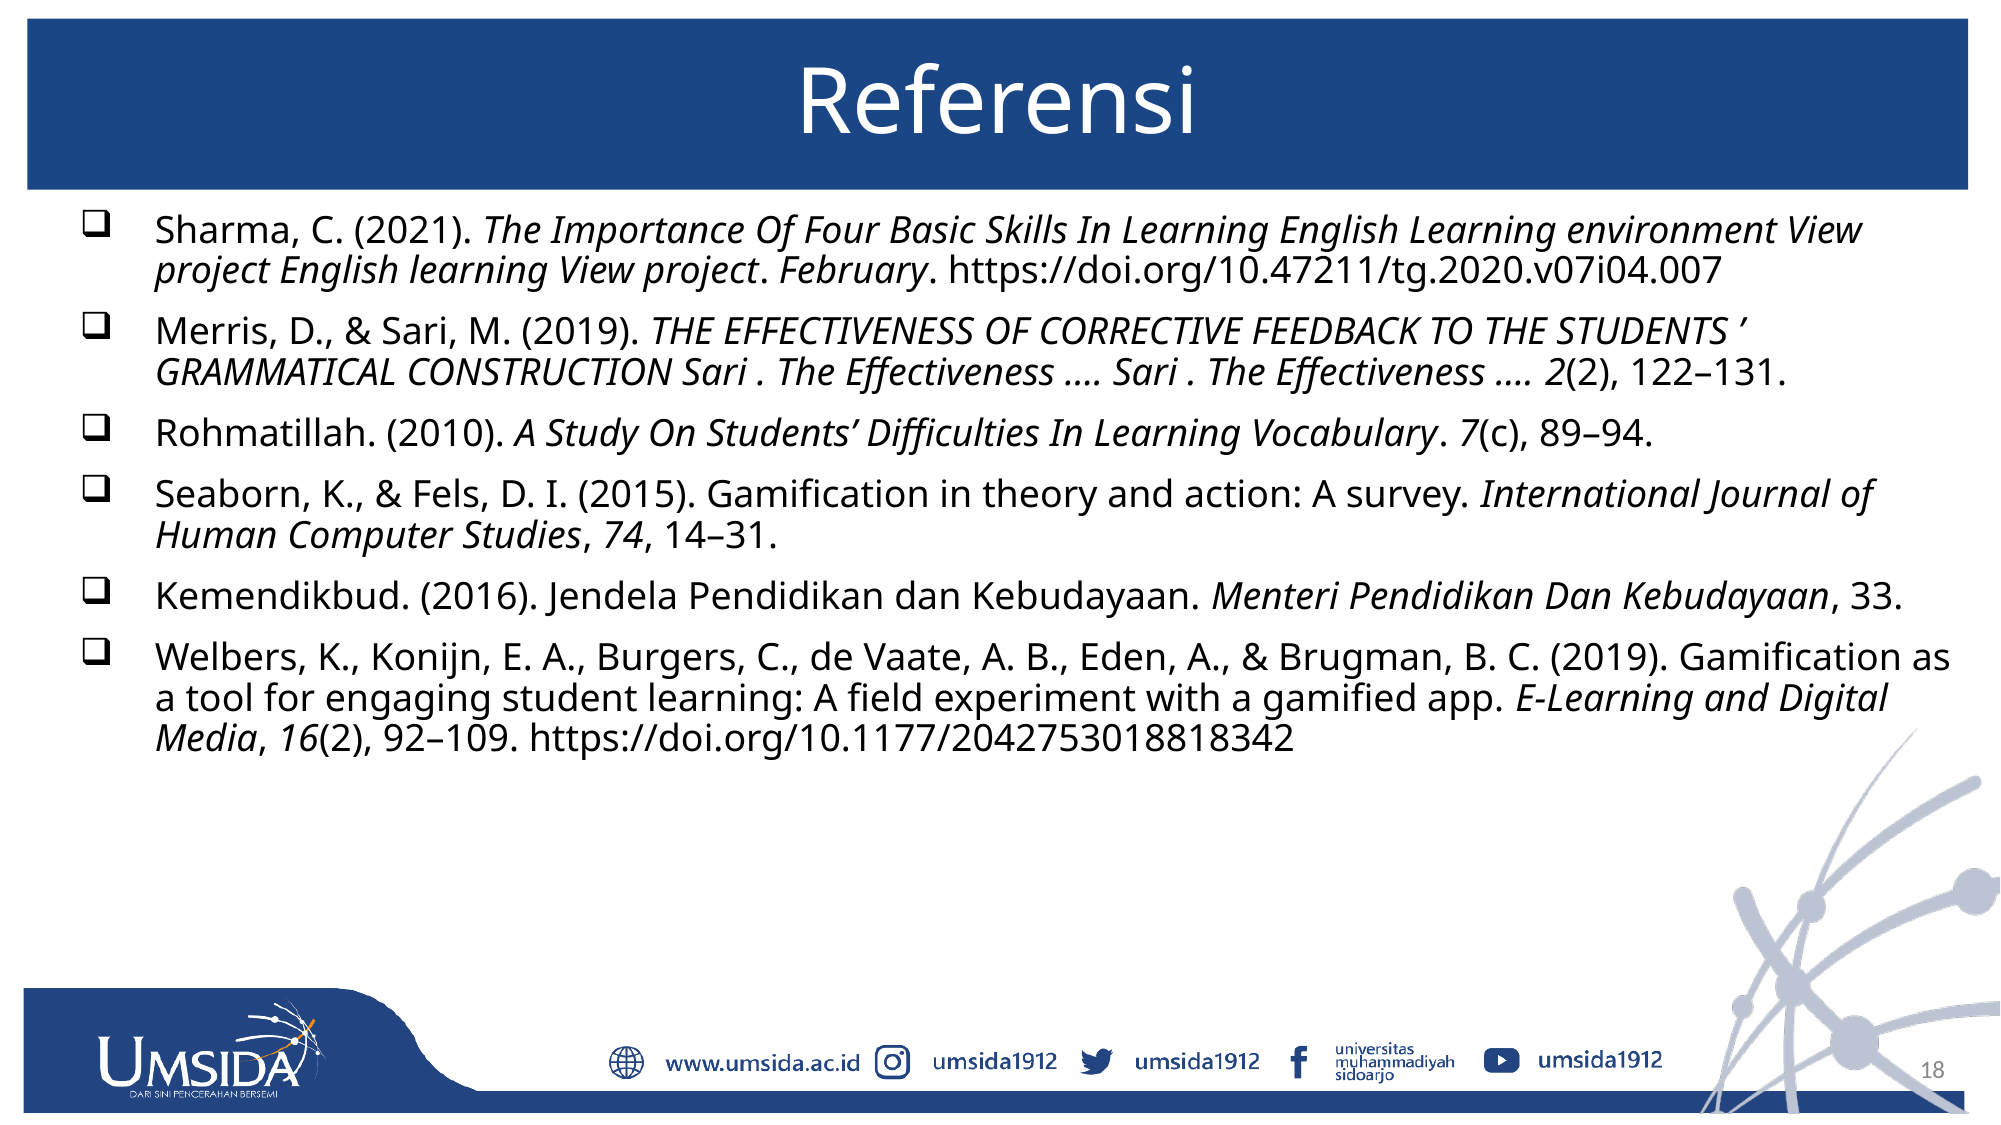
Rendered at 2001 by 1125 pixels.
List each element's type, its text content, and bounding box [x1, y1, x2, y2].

title Referensi [27, 18, 1969, 190]
list Sharma, C. (2021). The Importance Of Four Basic Skills In Learning English Learning environment View project English learning View project. February. https://doi.org/10.47211/tg.2020.v07i04.007 Merris, D., & Sari, M. (2019). THE EFFECTIVENESS OF CORRECTIVE FEEDBACK TO THE STUDENTS ’ GRAMMATICAL CONSTRUCTION Sari . The Effectiveness …. Sari . The Effectiveness …. 2(2), 122–131. Rohmatillah. (2010). A Study On Students’ Difficulties In Learning Vocabulary. 7(c), 89–94. Seaborn, K., & Fels, D. I. (2015). Gamification in theory and action: A survey. International Journal of Human Computer Studies, 74, 14–31. Kemendikbud. (2016). Jendela Pendidikan dan Kebudayaan. Menteri Pendidikan Dan Kebudayaan, 33. Welbers, K., Konijn, E. A., Burgers, C., de Vaate, A. B., Eden, A., & Brugman, B. C. (2019). Gamification as a tool for engaging student learning: A field experiment with a gamified app. E-Learning and Digital Media, 16(2), 92–109. https://doi.org/10.1177/2042753018818342 [27, 203, 1969, 1039]
picture [23, 51, 2001, 1114]
